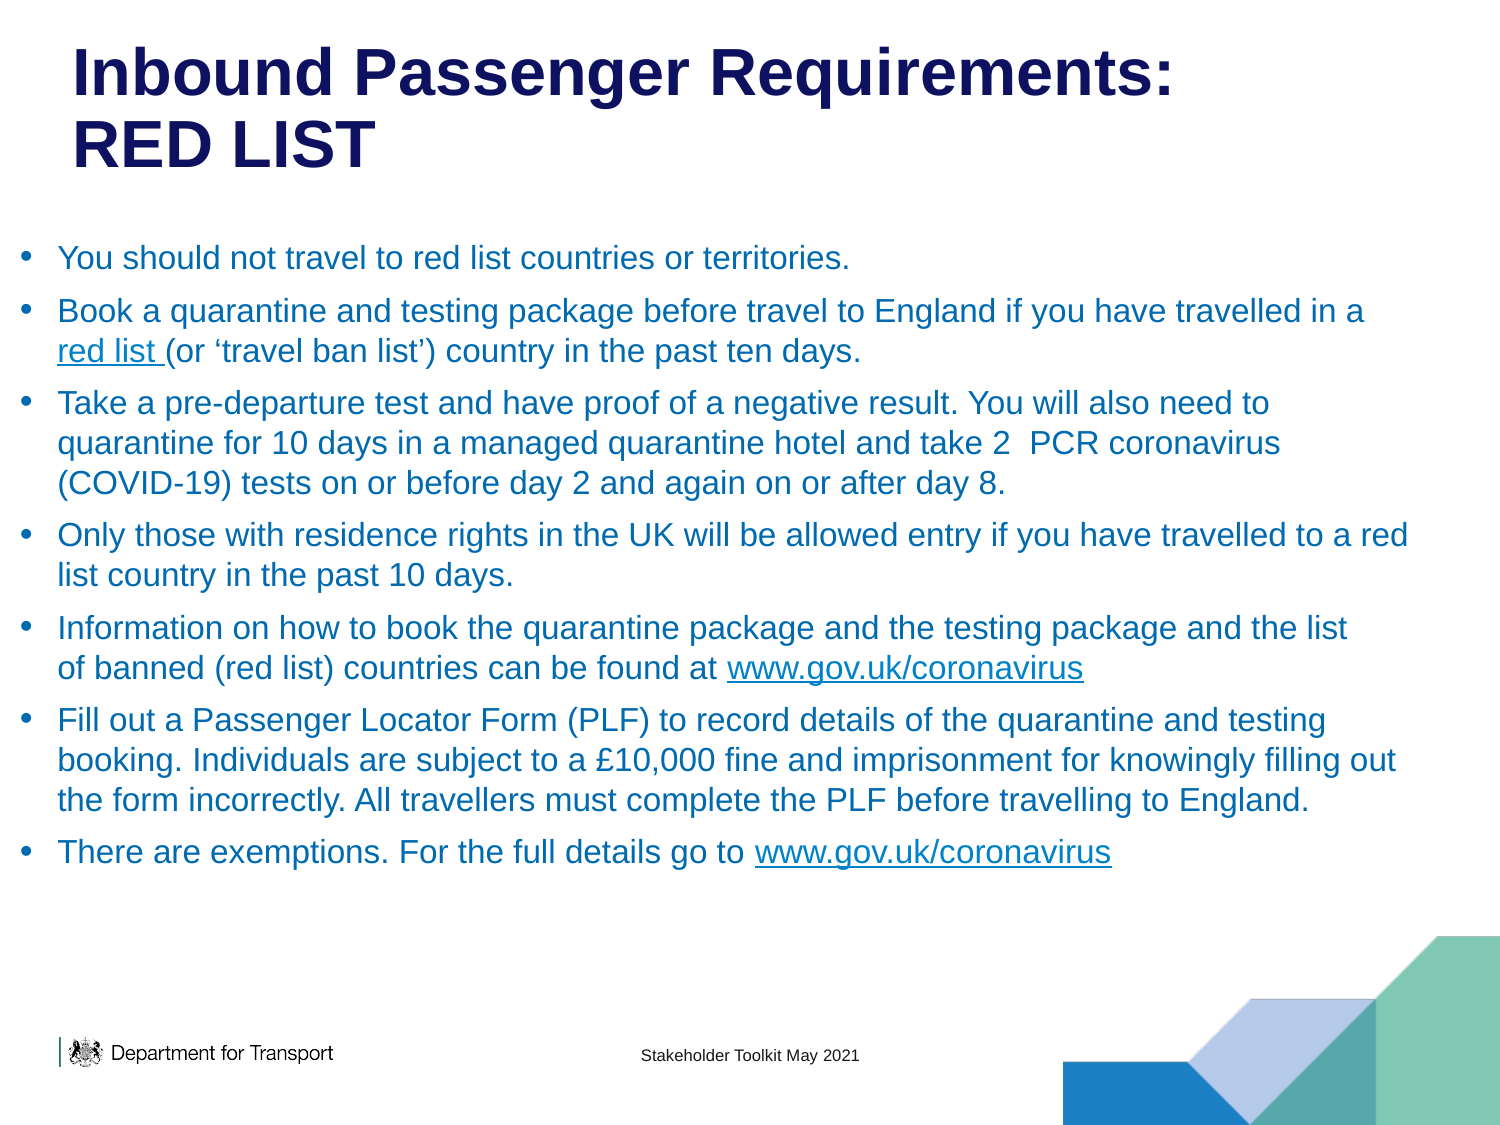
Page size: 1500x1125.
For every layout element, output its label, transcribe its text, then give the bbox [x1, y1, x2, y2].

list You should not travel to red list countries or territories. Book a quarantine and testing package before travel to England if you have travelled in a red list (or ‘travel ban list’) country in the past ten days. Take a pre-departure test and have proof of a negative result. You will also need to quarantine for 10 days in a managed quarantine hotel and take 2 PCR coronavirus (COVID-19) tests on or before day 2 and again on or after day 8. Only those with residence rights in the UK will be allowed entry if you have travelled to a red list country in the past 10 days. Information on how to book the quarantine package and the testing package and the list of banned (red list) countries can be found at www.gov.uk/coronavirus Fill out a Passenger Locator Form (PLF) to record details of the quarantine and testing booking. Individuals are subject to a £10,000 fine and imprisonment for knowingly filling out the form incorrectly. All travellers must complete the PLF before travelling to England. There are exemptions. For the full details go to www.gov.uk/coronavirus [19, 236, 1416, 993]
title Inbound Passenger Requirements: RED LIST [72, 37, 1482, 190]
picture [59, 1037, 333, 1067]
footer Stakeholder Toolkit May 2021 [436, 1040, 1065, 1070]
picture [1063, 910, 1500, 1125]
